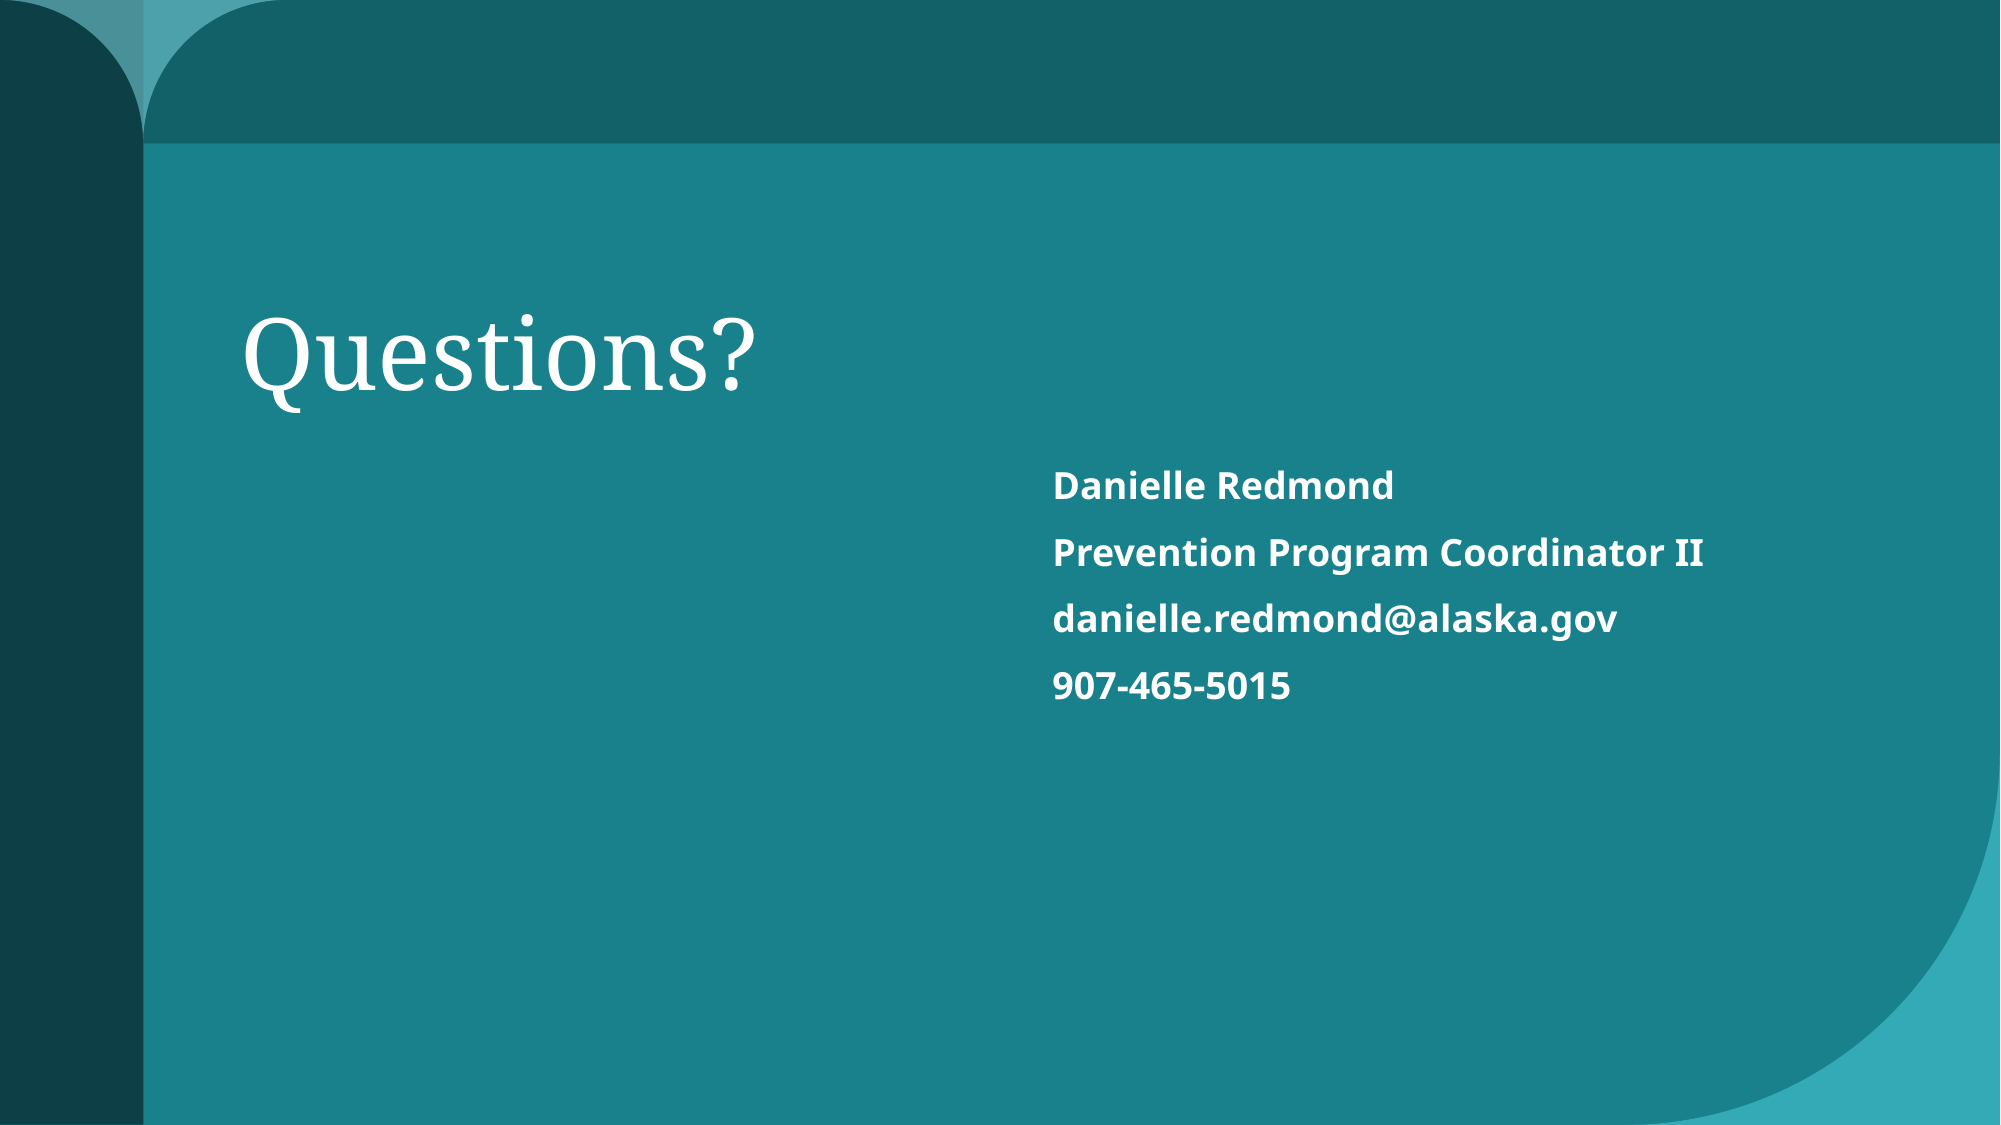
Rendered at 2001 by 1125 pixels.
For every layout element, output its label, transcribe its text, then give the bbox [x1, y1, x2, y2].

title Questions? [225, 178, 980, 982]
list Danielle Redmond Prevention Program Coordinator II danielle.redmond@alaska.gov 907-465-5015 [1037, 178, 1755, 982]
